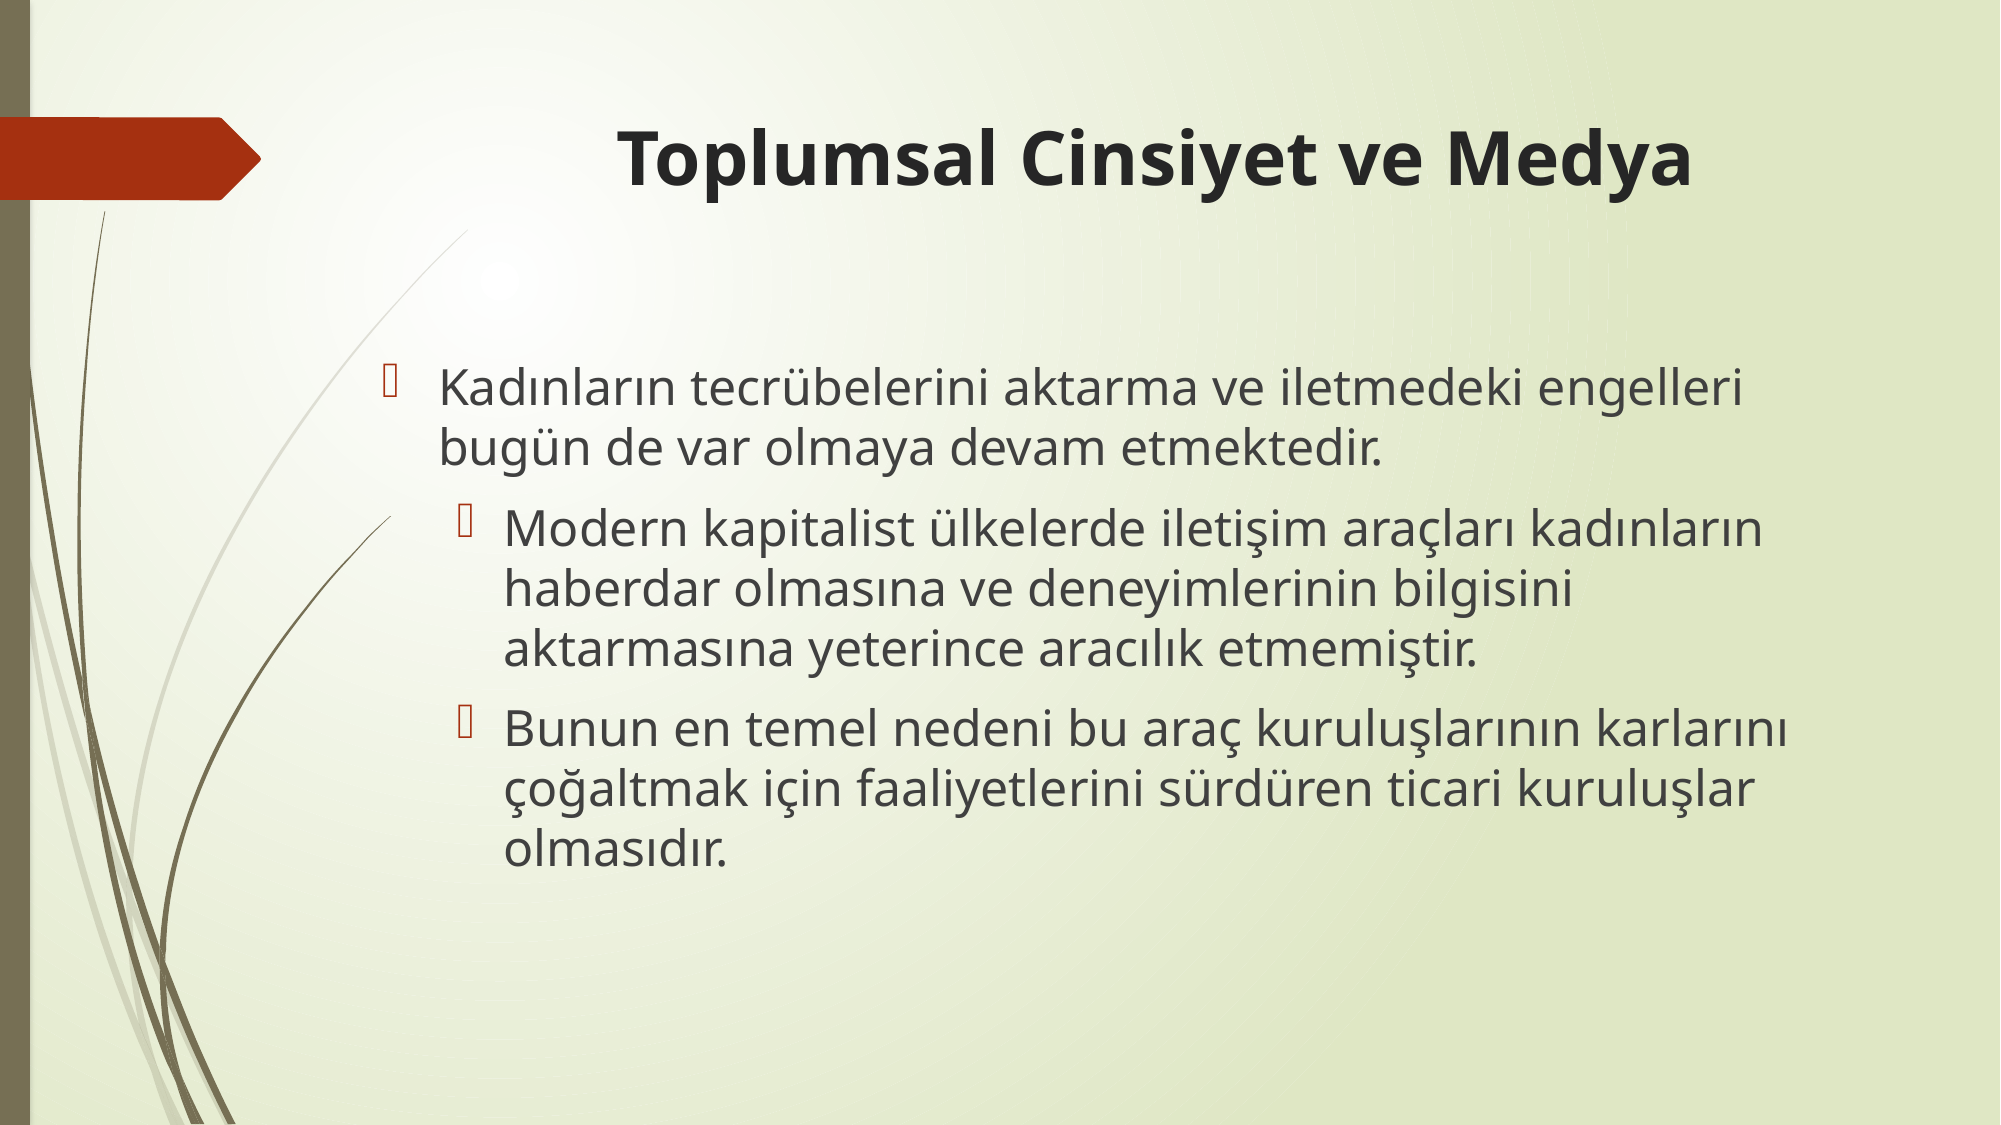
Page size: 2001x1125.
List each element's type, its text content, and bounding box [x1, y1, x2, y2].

list Kadınların tecrübelerini aktarma ve iletmedeki engelleri bugün de var olmaya devam etmektedir. Modern kapitalist ülkelerde iletişim araçları kadınların haberdar olmasına ve deneyimlerinin bilgisini aktarmasına yeterince aracılık etmemiştir. Bunun en temel nedeni bu araç kuruluşlarının karlarını çoğaltmak için faaliyetlerini sürdüren ticari kuruluşlar olmasıdır. [366, 347, 1888, 1125]
title Toplumsal Cinsiyet ve Medya [425, 102, 1888, 313]
